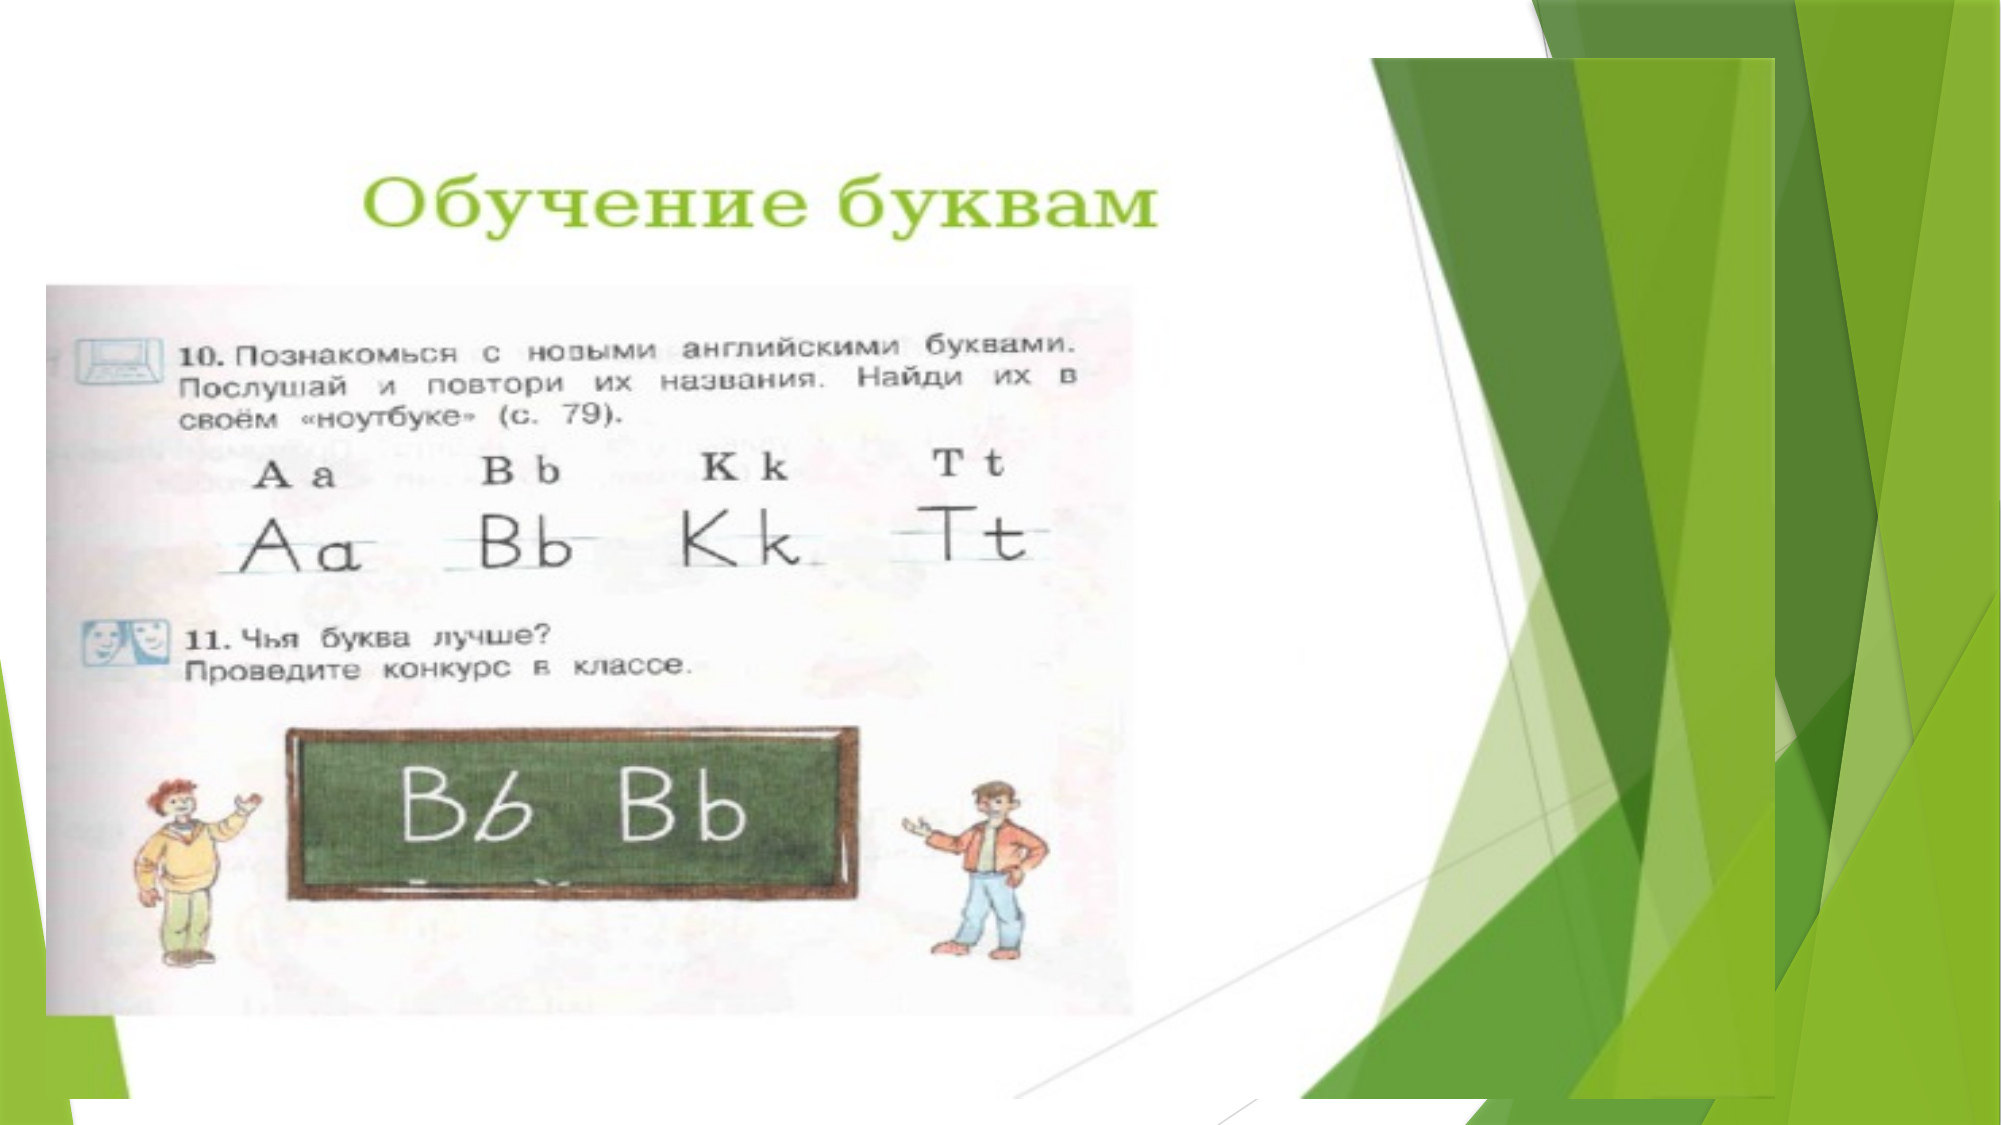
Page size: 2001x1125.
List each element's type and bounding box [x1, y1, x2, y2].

list [45, 58, 1775, 1099]
